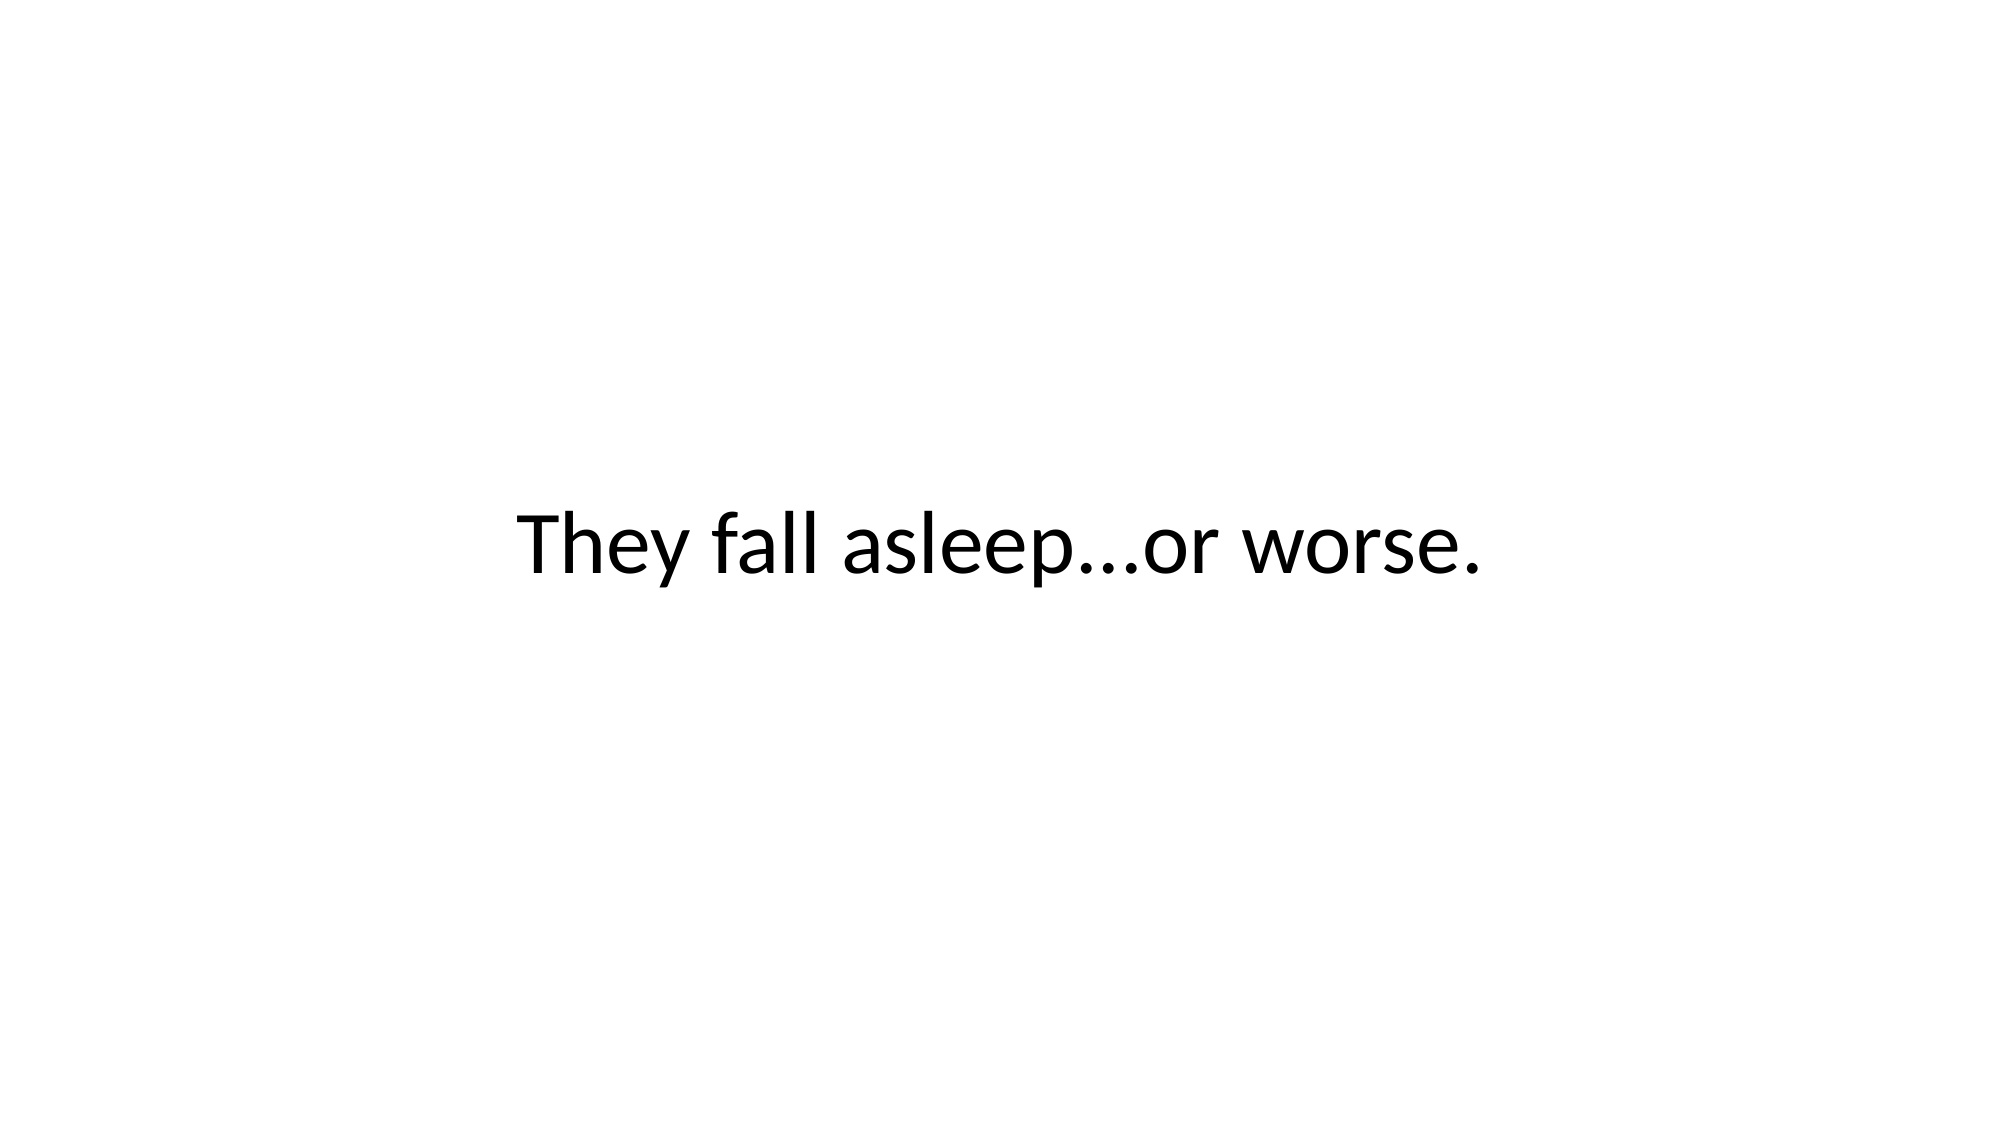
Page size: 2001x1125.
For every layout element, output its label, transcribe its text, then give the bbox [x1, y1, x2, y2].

list They fall asleep...or worse. [396, 489, 1604, 602]
